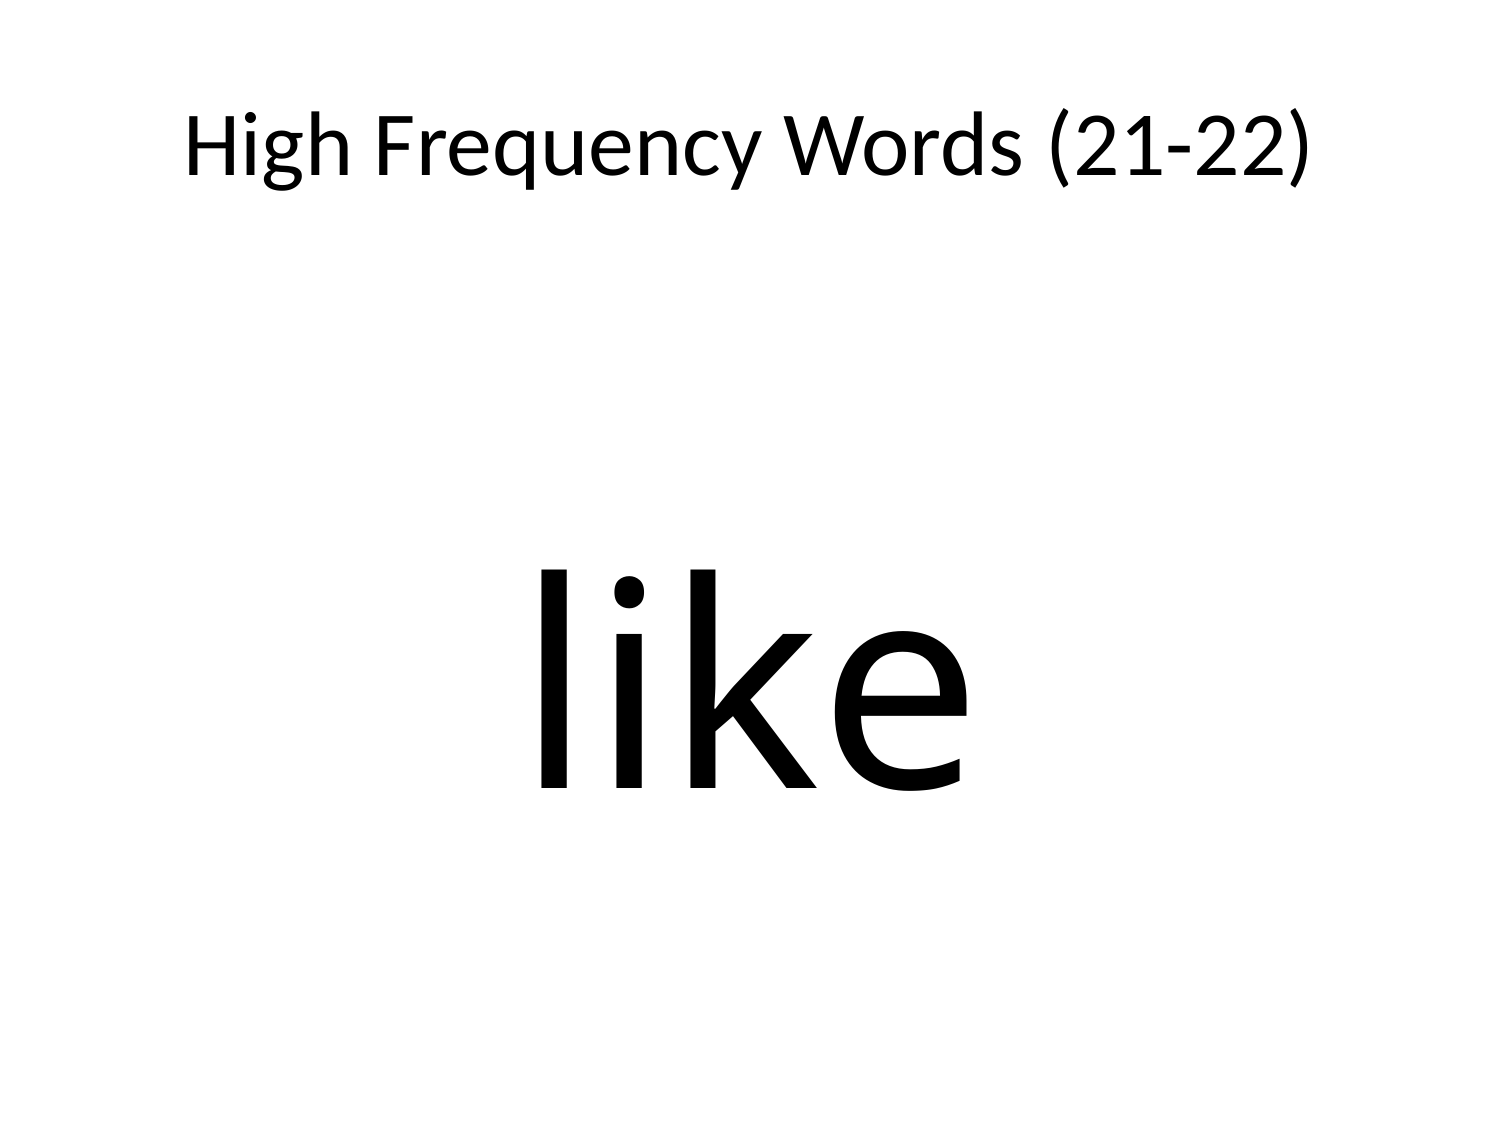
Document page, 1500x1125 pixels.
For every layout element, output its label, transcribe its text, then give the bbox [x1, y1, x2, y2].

list like [75, 262, 1425, 1005]
title High Frequency Words (21-22) [75, 45, 1425, 233]
